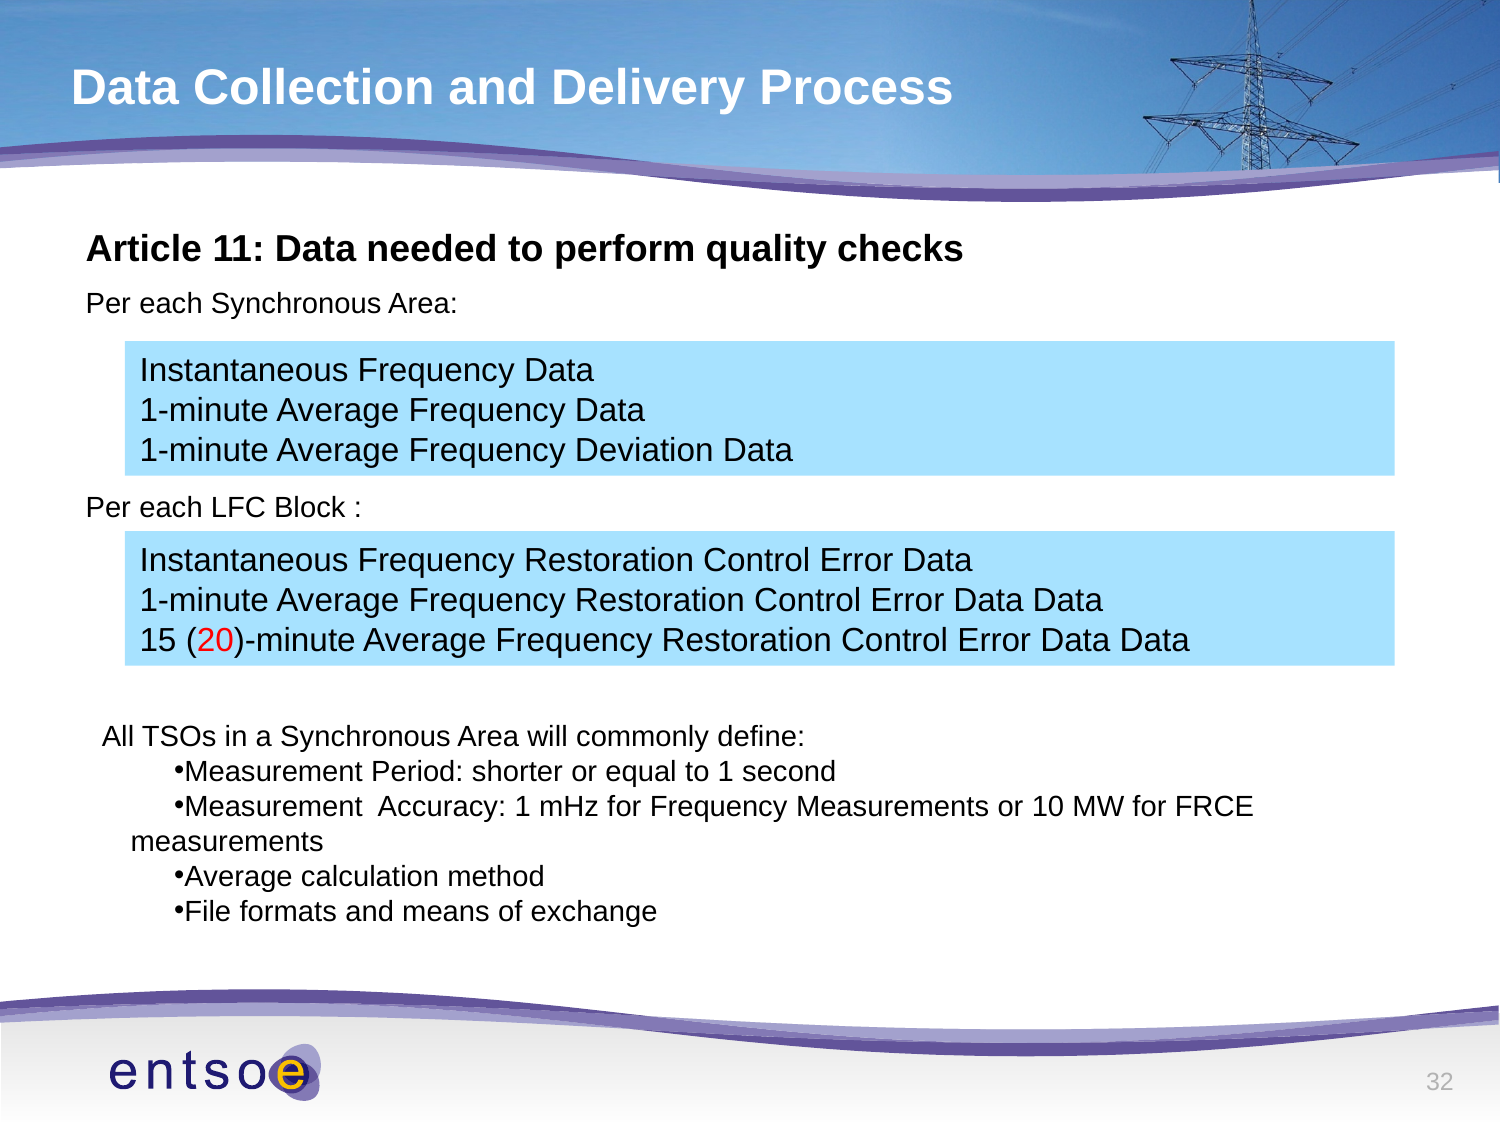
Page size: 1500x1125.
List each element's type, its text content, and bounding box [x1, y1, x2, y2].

text_box Instantaneous Frequency Data 1-minute Average Frequency Data 1-minute Average Frequency Deviation Data [124, 341, 1395, 476]
slide_number 32 [1394, 1050, 1486, 1111]
text_box All TSOs in a Synchronous Area will commonly define: Measurement Period: shorter or equal to 1 second Measurement Accuracy: 1 mHz for Frequency Measurements or 10 MW for FRCE measurements Average calculation method File formats and means of exchange [87, 709, 1463, 935]
text_box Per each Synchronous Area: [70, 276, 1347, 327]
text_box Article 11: Data needed to perform quality checks [70, 216, 1463, 277]
text_box Instantaneous Frequency Restoration Control Error Data 1-minute Average Frequency Restoration Control Error Data Data 15 (20)-minute Average Frequency Restoration Control Error Data Data [124, 531, 1395, 666]
picture [0, 1, 1500, 183]
text_box Per each LFC Block : [70, 480, 1347, 531]
title Data Collection and Delivery Process [70, 34, 1347, 136]
